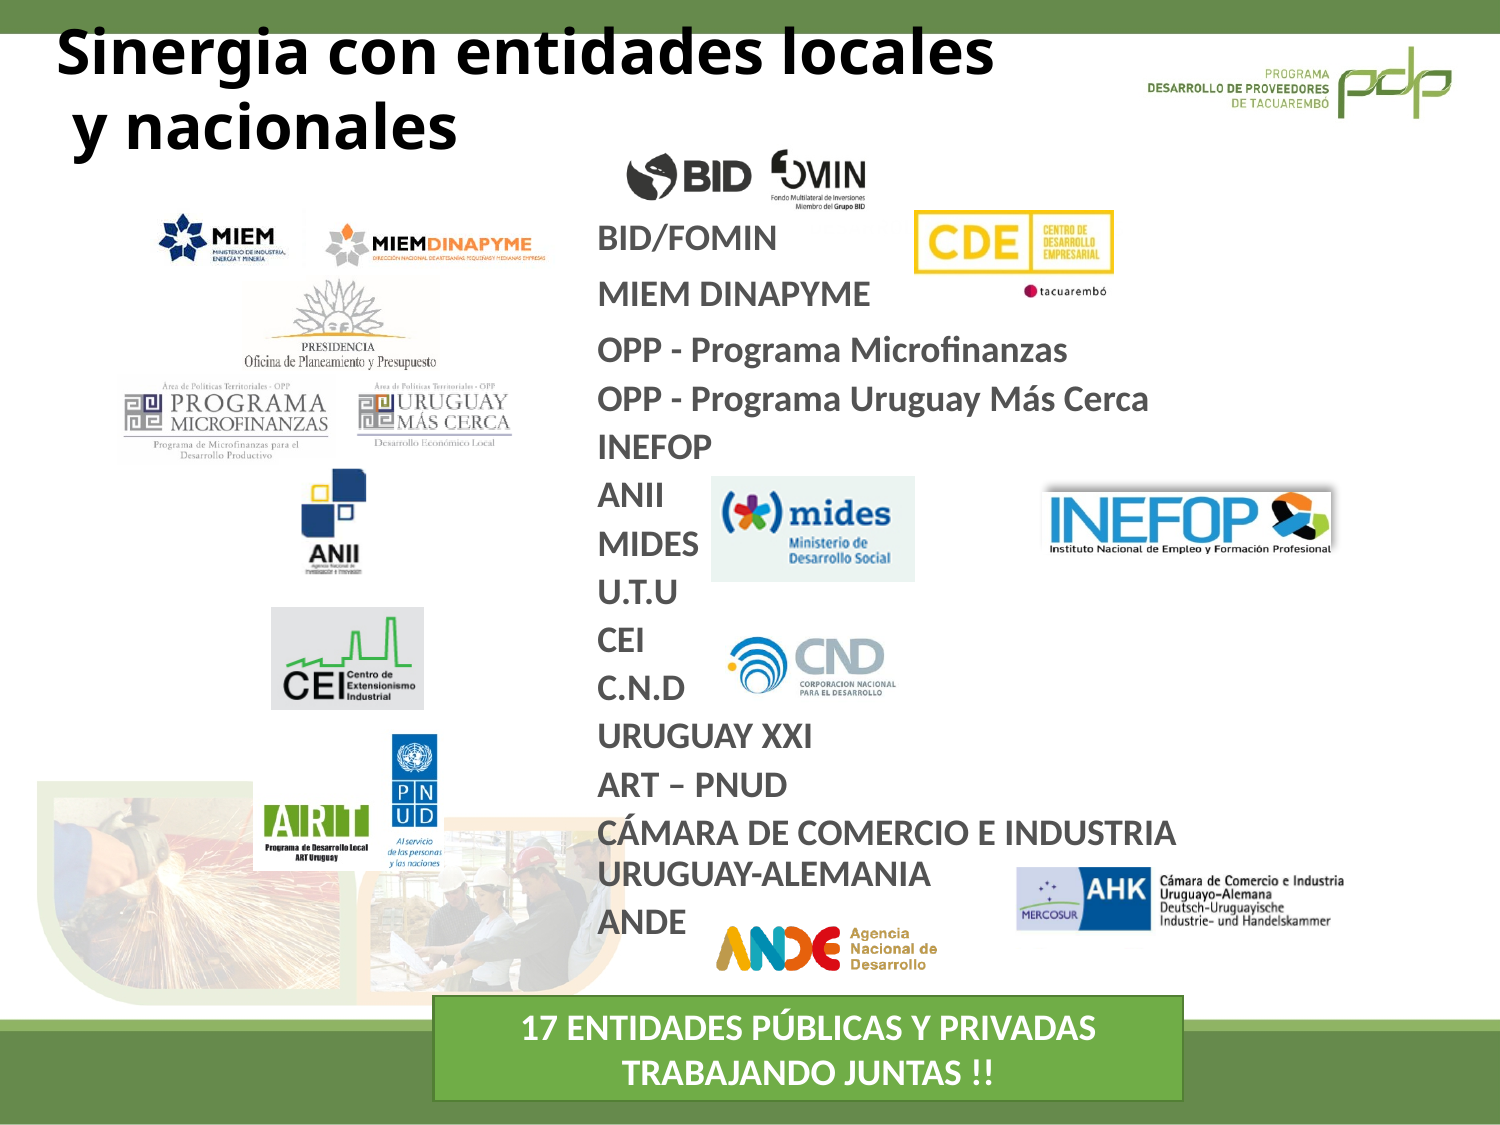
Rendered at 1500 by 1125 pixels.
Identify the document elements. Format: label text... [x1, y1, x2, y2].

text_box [117, 199, 1379, 949]
picture [0, 0, 1500, 1125]
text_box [621, 128, 882, 225]
title Sinergia con entidades locales y nacionales [41, 24, 1392, 149]
text_box 17 ENTIDADES PÚBLICAS Y PRIVADAS TRABAJANDO JUNTAS !! [432, 995, 1184, 1102]
